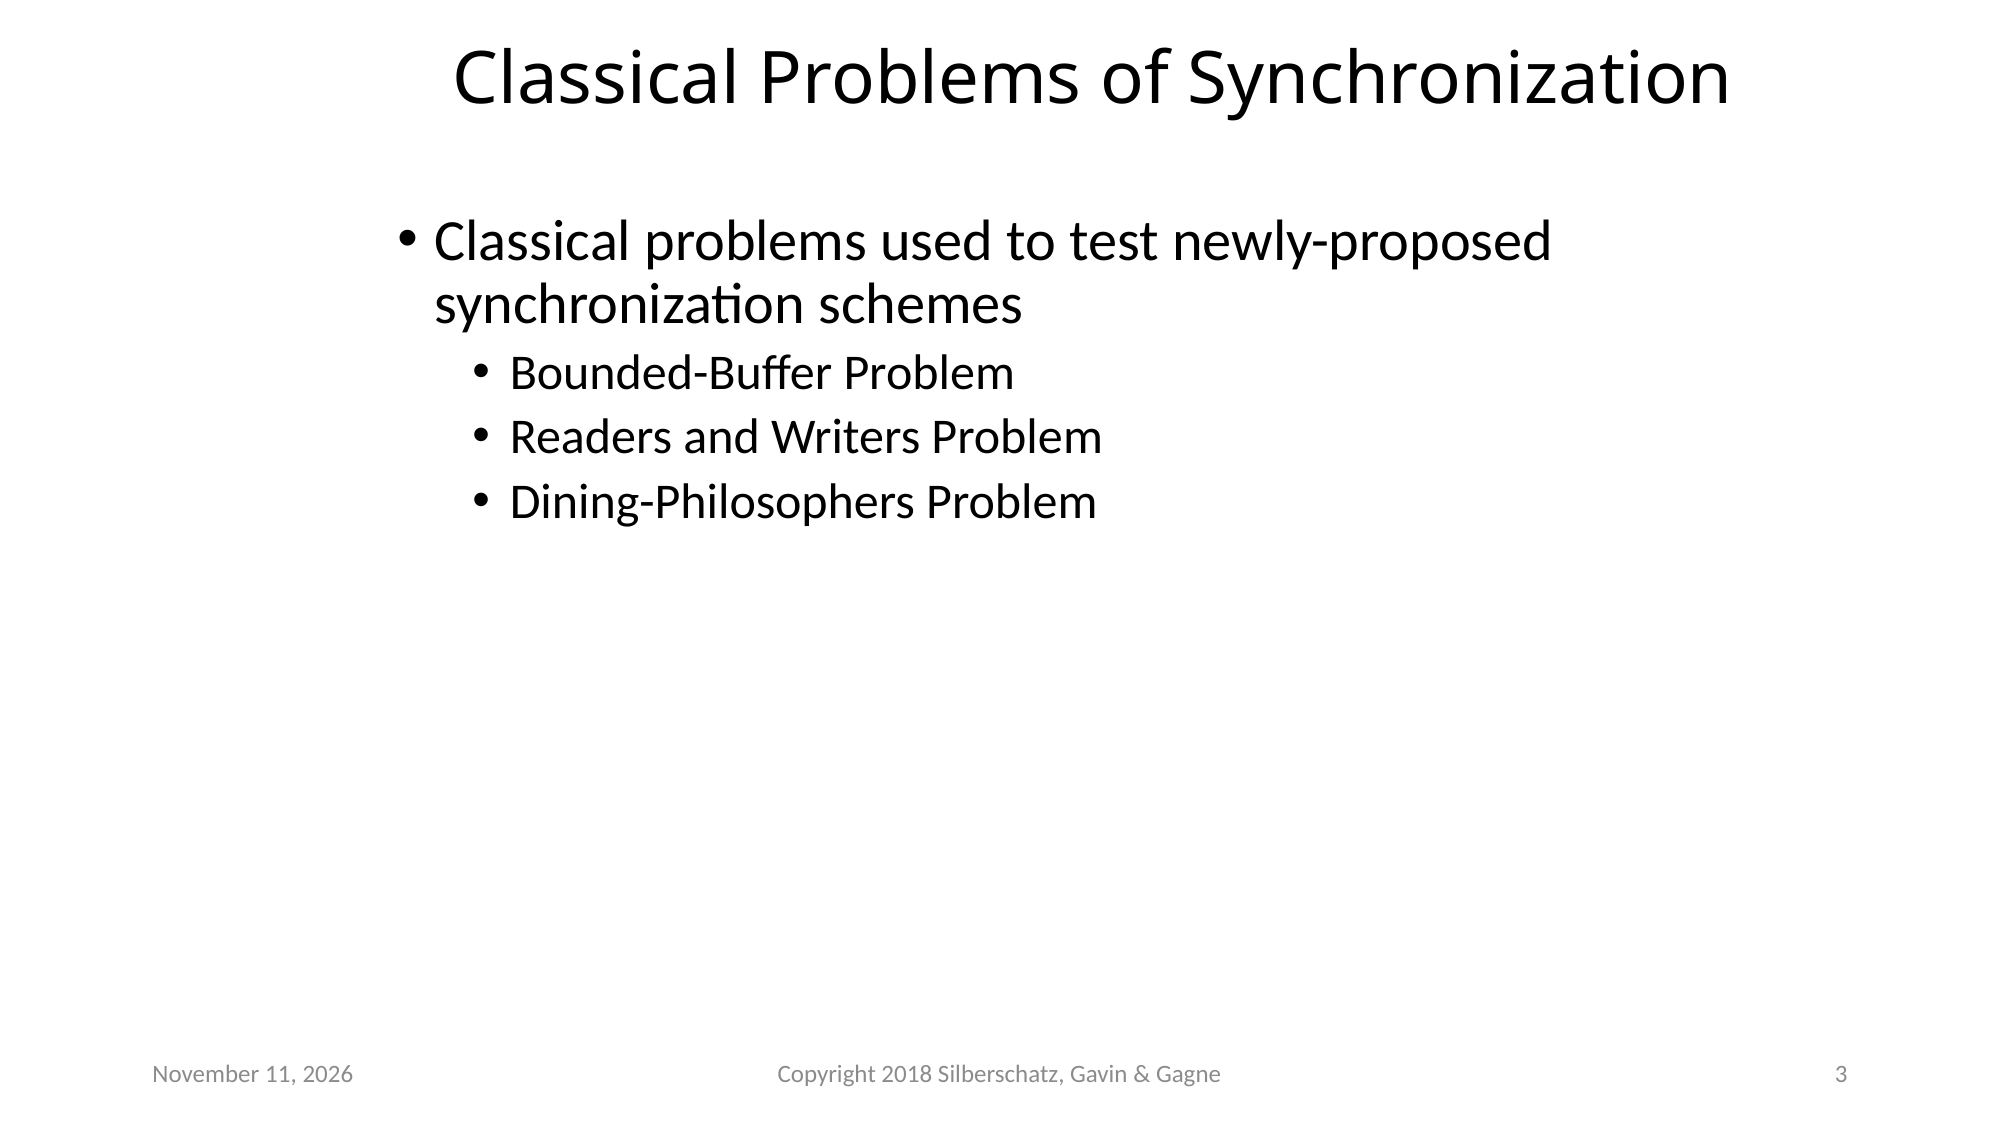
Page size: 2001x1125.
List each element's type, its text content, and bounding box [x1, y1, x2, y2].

slide_number 3 [1412, 1042, 1863, 1103]
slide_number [137, 1042, 588, 1103]
footer Copyright 2018 Silberschatz, Gavin & Gagne [662, 1042, 1338, 1103]
list Classical problems used to test newly-proposed synchronization schemes Bounded-Buffer Problem Readers and Writers Problem Dining-Philosophers Problem [382, 202, 1617, 946]
title Classical Problems of Synchronization [438, 30, 1763, 131]
